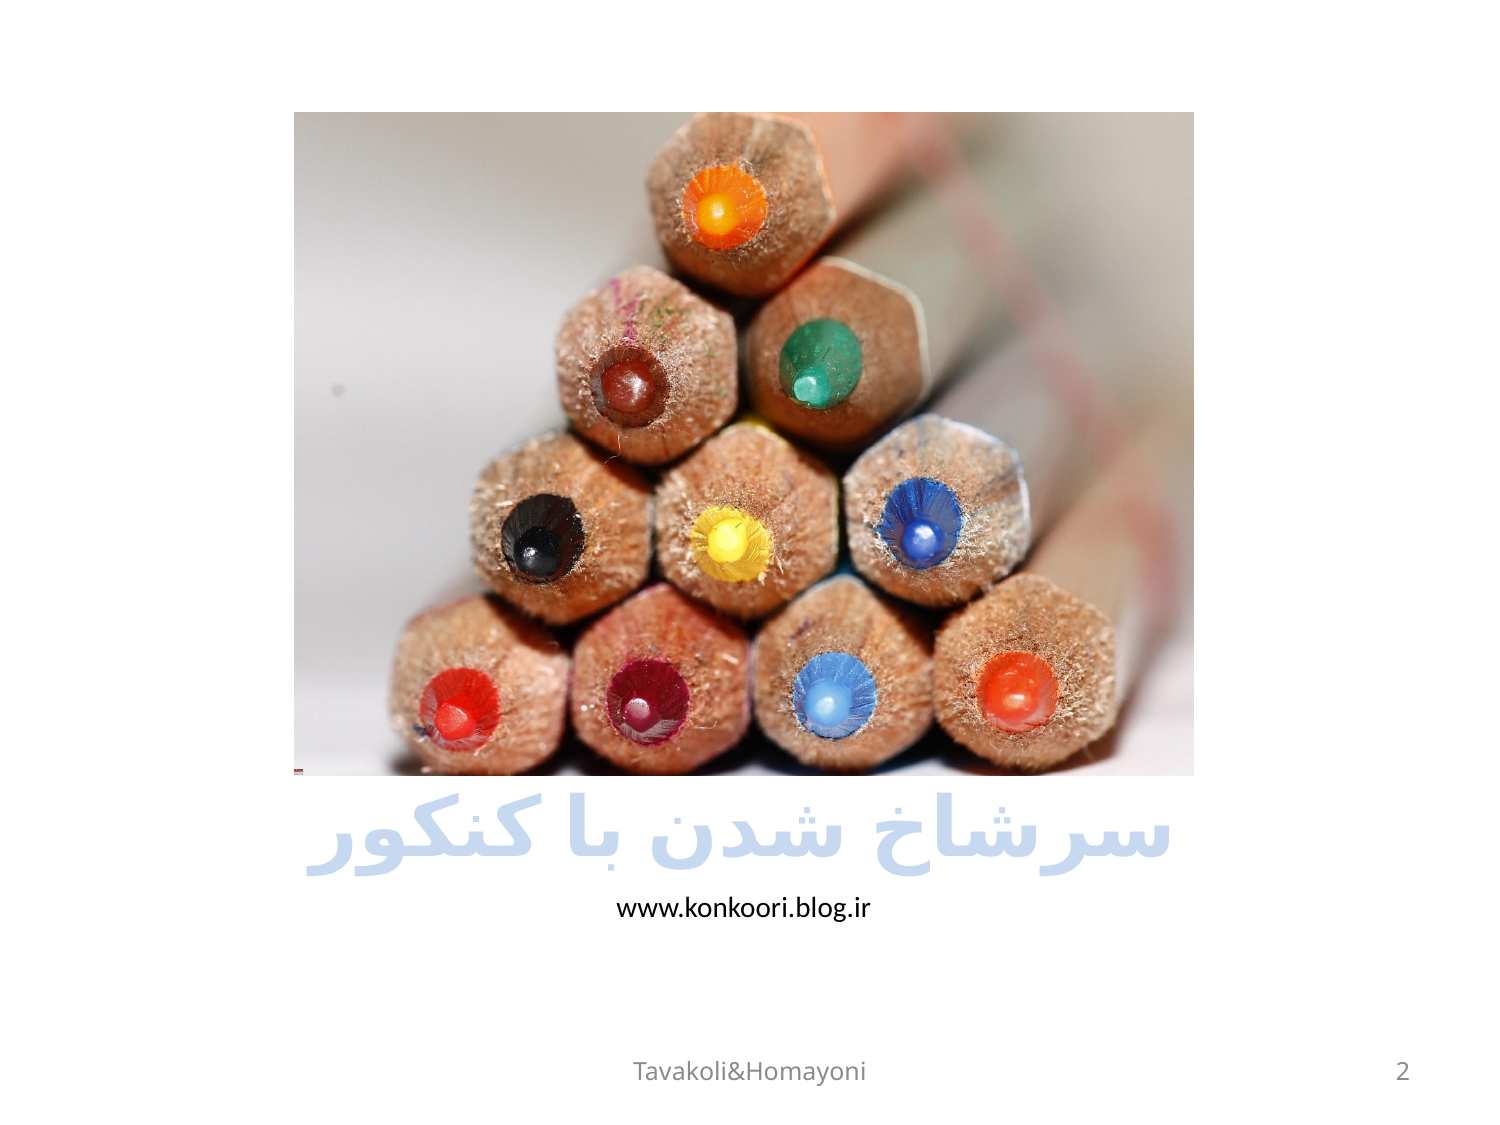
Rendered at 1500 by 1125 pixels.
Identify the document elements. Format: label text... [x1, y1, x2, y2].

picture [294, 112, 1194, 776]
list www.konkoori.blog.ir [294, 880, 1194, 1013]
footer Tavakoli&Homayoni [512, 1042, 988, 1103]
slide_number 2 [1074, 1042, 1425, 1103]
title سرشاخ شدن با کنکور [294, 787, 1194, 880]
